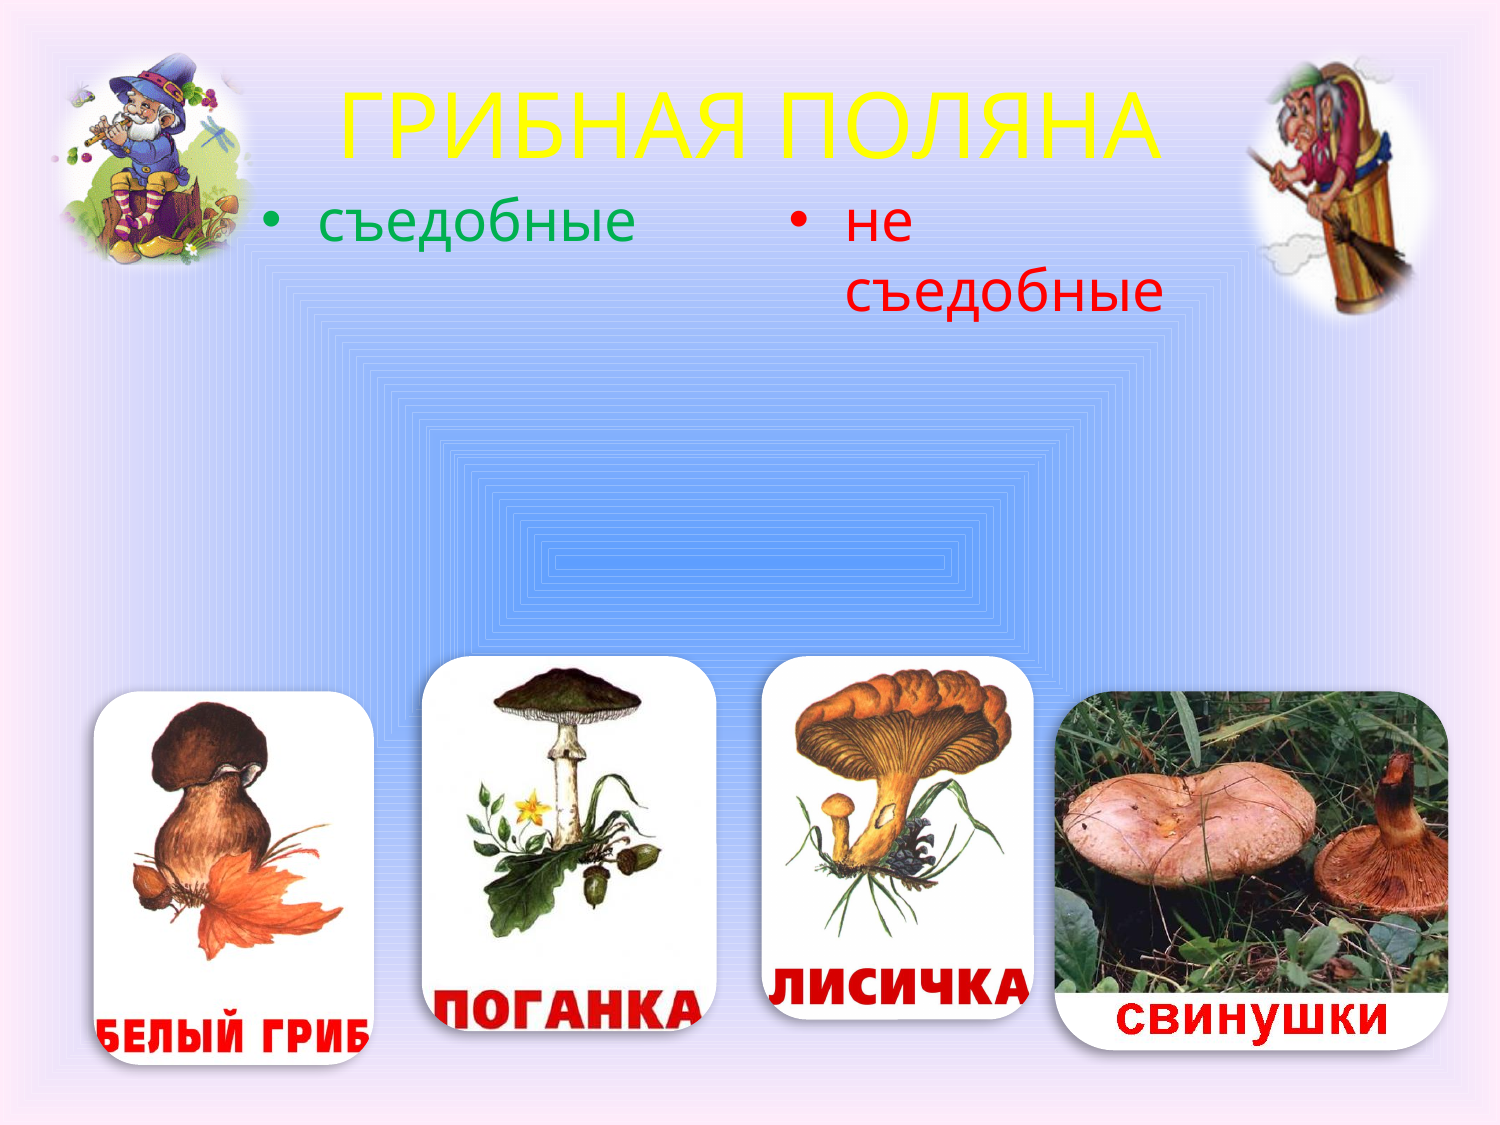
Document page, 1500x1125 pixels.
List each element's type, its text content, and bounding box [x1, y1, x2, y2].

picture [1230, 34, 1455, 341]
picture [34, 34, 278, 294]
picture [93, 691, 375, 1066]
picture [1054, 691, 1449, 1051]
list не съедобные [773, 175, 1278, 745]
picture [421, 655, 717, 1032]
title ГРИБНАЯ ПОЛЯНА [283, 45, 1225, 200]
list съедобные [246, 175, 733, 919]
picture [761, 655, 1034, 1020]
